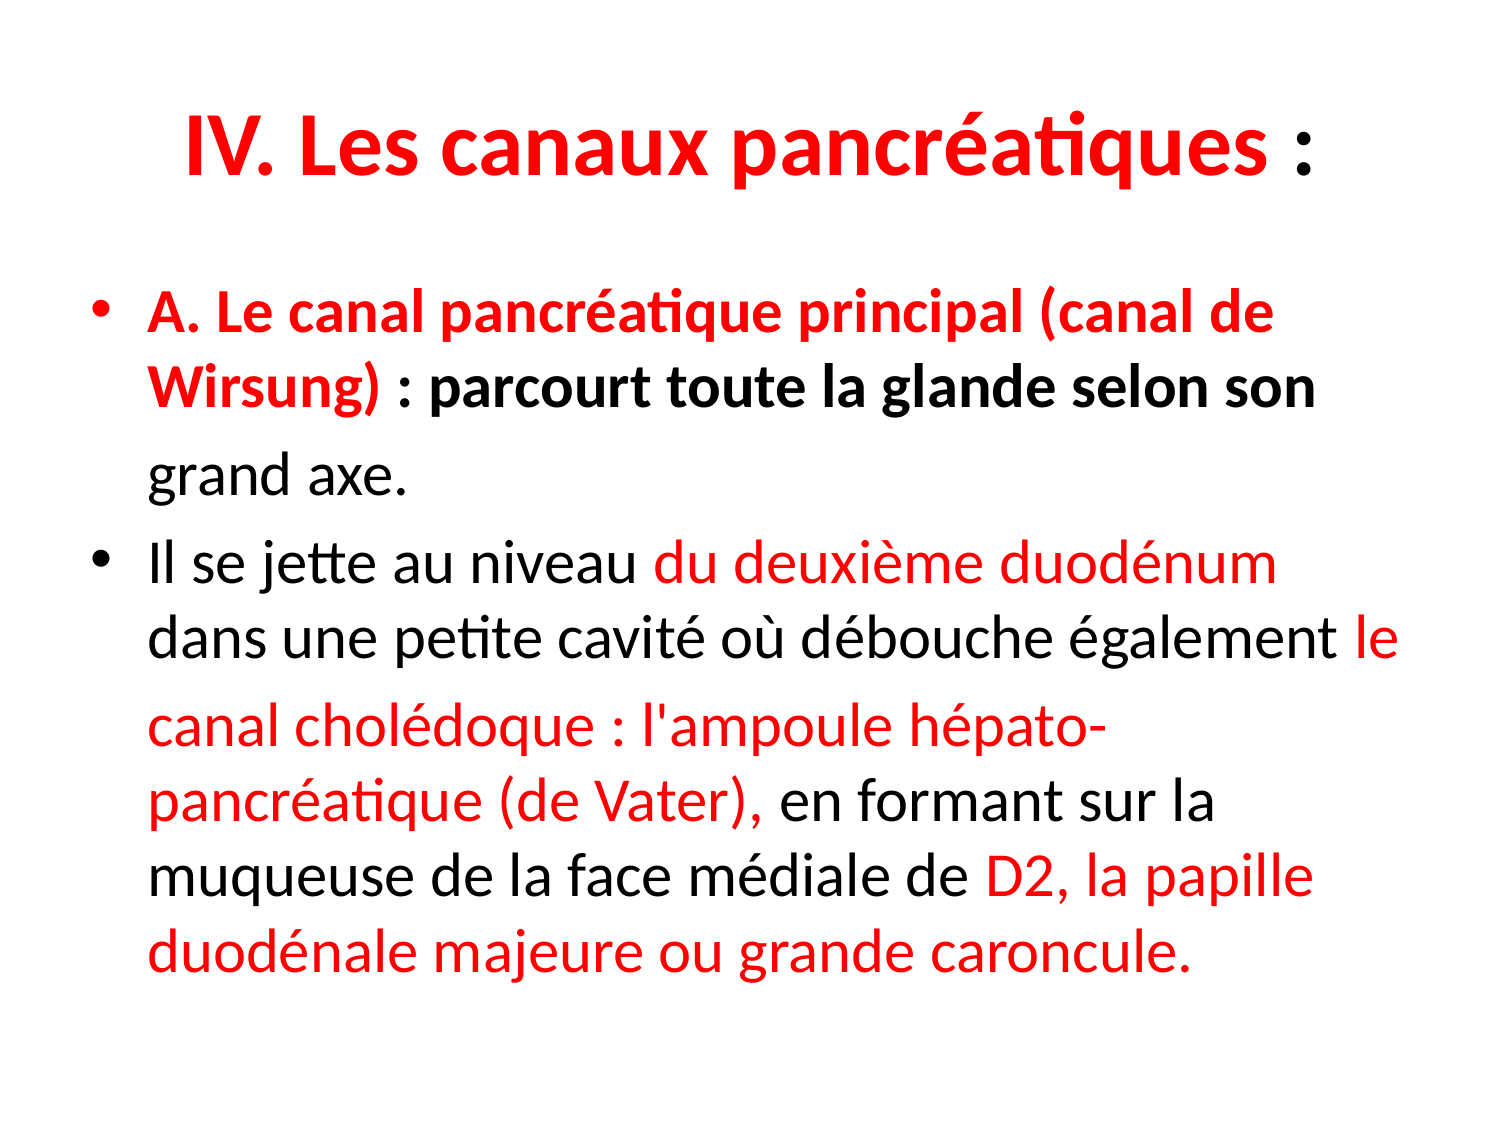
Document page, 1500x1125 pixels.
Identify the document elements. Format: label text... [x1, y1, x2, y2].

list A. Le canal pancréatique principal (canal de Wirsung) : parcourt toute la glande selon son grand axe. Il se jette au niveau du deuxième duodénum dans une petite cavité où débouche également le canal cholédoque : l'ampoule hépato-pancréatique (de Vater), en formant sur la muqueuse de la face médiale de D2, la papille duodénale majeure ou grande caroncule. [75, 262, 1425, 1005]
title IV. Les canaux pancréatiques : [75, 45, 1425, 233]
